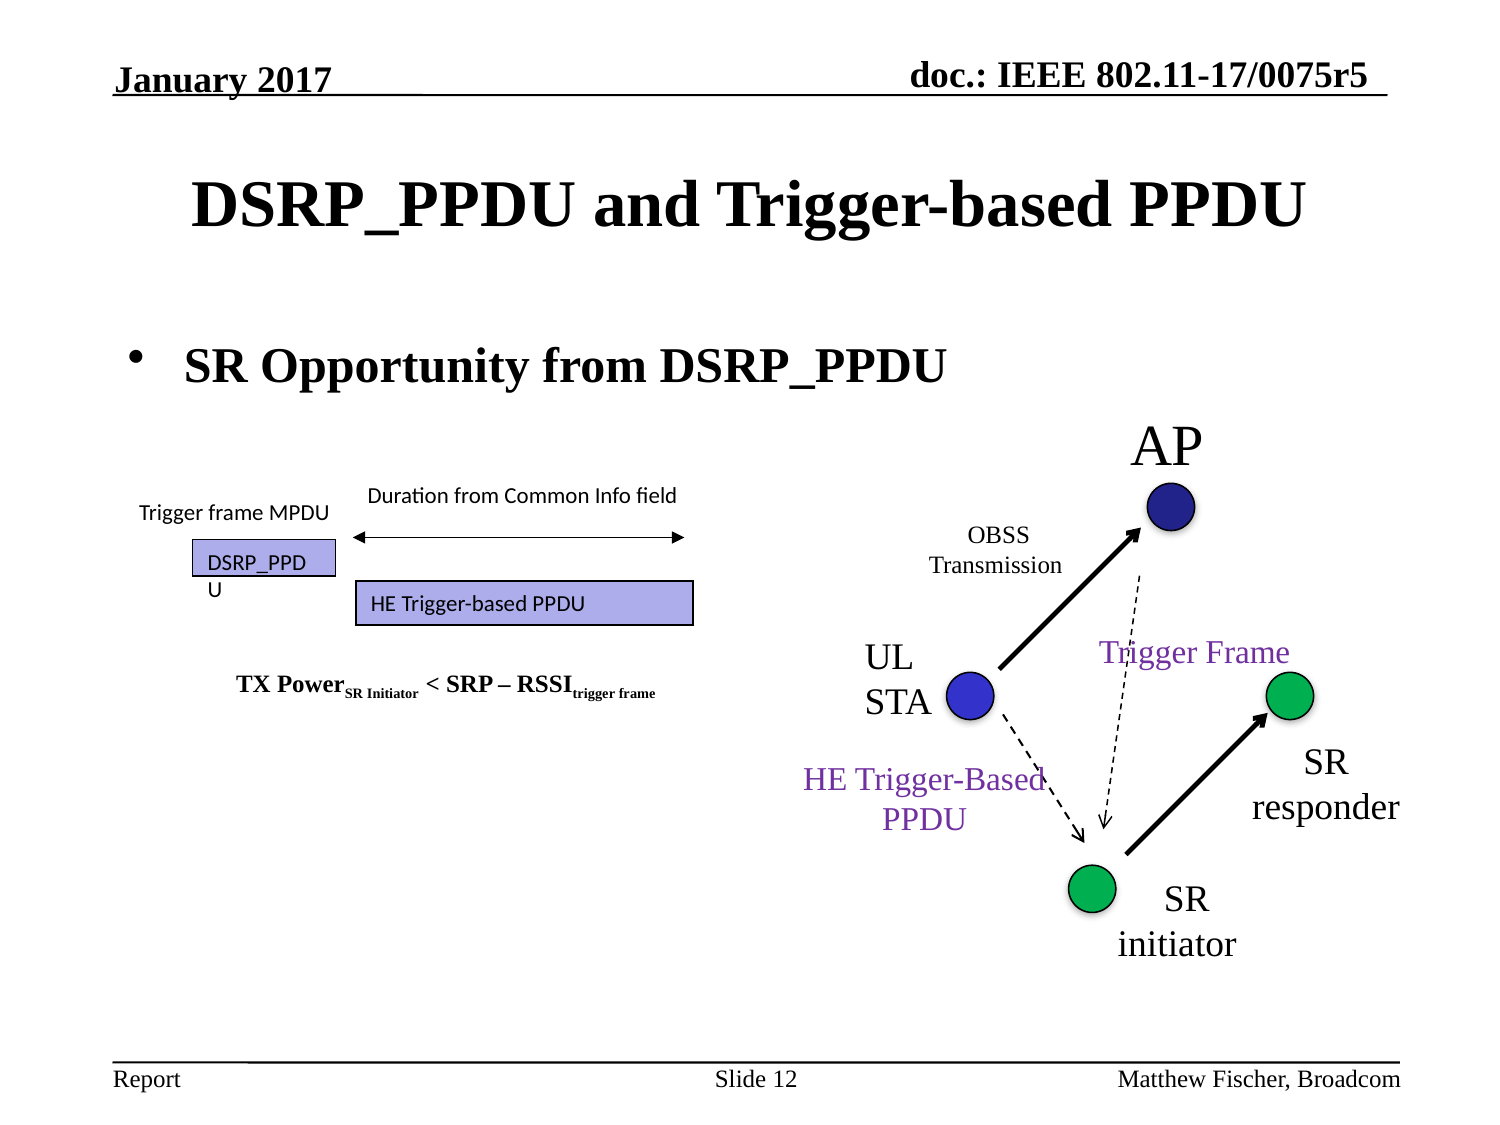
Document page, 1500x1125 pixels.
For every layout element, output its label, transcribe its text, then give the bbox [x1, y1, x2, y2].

text_box HE Trigger-based PPDU [355, 581, 694, 625]
text_box HE Trigger-Based PPDU [780, 750, 997, 845]
text_box [1146, 485, 1196, 532]
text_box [1002, 714, 1085, 844]
text_box DSRP_PPDU [192, 539, 336, 576]
text_box Duration from Common Info field [352, 473, 700, 518]
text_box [1125, 712, 1268, 855]
text_box TX PowerSR Initiator < SRP – RSSItrigger frame [221, 660, 671, 710]
text_box [1067, 864, 1101, 914]
text_box Trigger Frame [1145, 622, 1339, 678]
text_box OBSS Transmission [910, 511, 1088, 587]
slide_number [114, 54, 335, 100]
text_box Trigger frame MPDU [124, 489, 356, 534]
list SR Opportunity from DSRP_PPDU [112, 324, 1388, 1000]
text_box UL STA [849, 624, 997, 730]
slide_number Slide 12 [712, 1062, 800, 1093]
text_box SR responder [1272, 729, 1421, 835]
footer Matthew Fischer, Broadcom [1113, 1062, 1402, 1093]
text_box SR initiator [1093, 866, 1262, 972]
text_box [1103, 575, 1140, 830]
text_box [998, 527, 1142, 670]
text_box [1265, 678, 1315, 721]
title DSRP_PPDU and Trigger-based PPDU [112, 112, 1388, 288]
text_box AP [1115, 399, 1237, 485]
